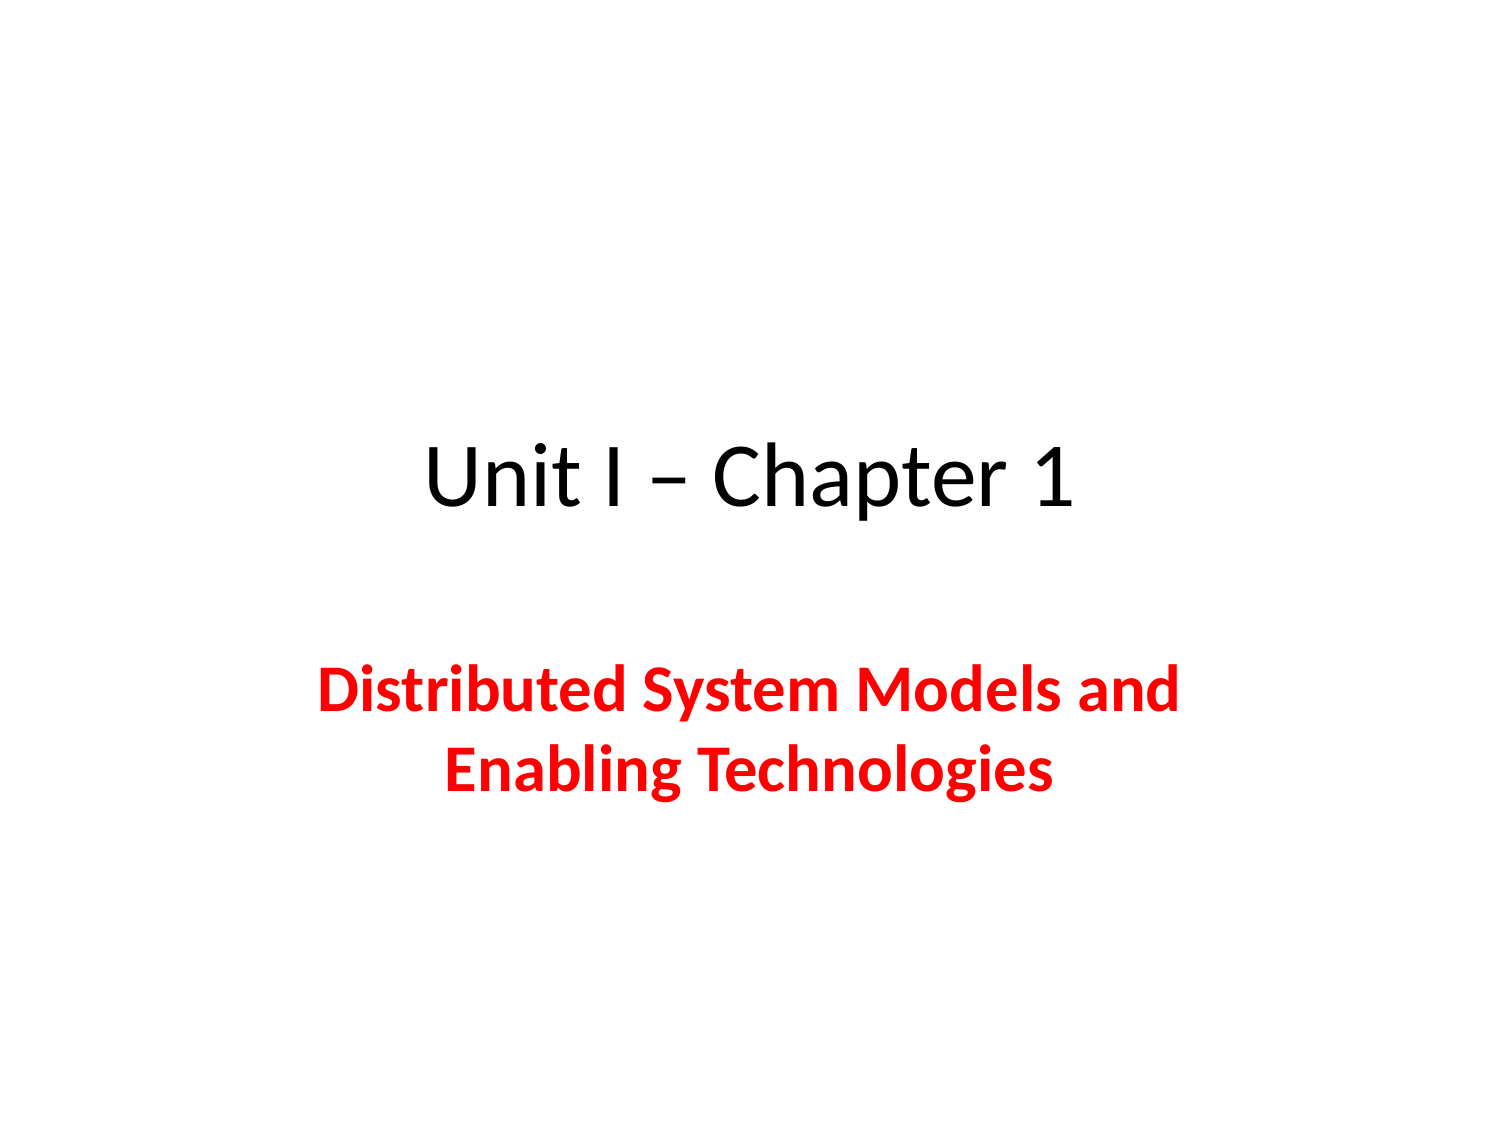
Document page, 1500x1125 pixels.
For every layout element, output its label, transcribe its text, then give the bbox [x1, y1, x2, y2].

title Unit I – Chapter 1 [112, 349, 1388, 591]
subtitle Distributed System Models and Enabling Technologies [225, 637, 1275, 925]
